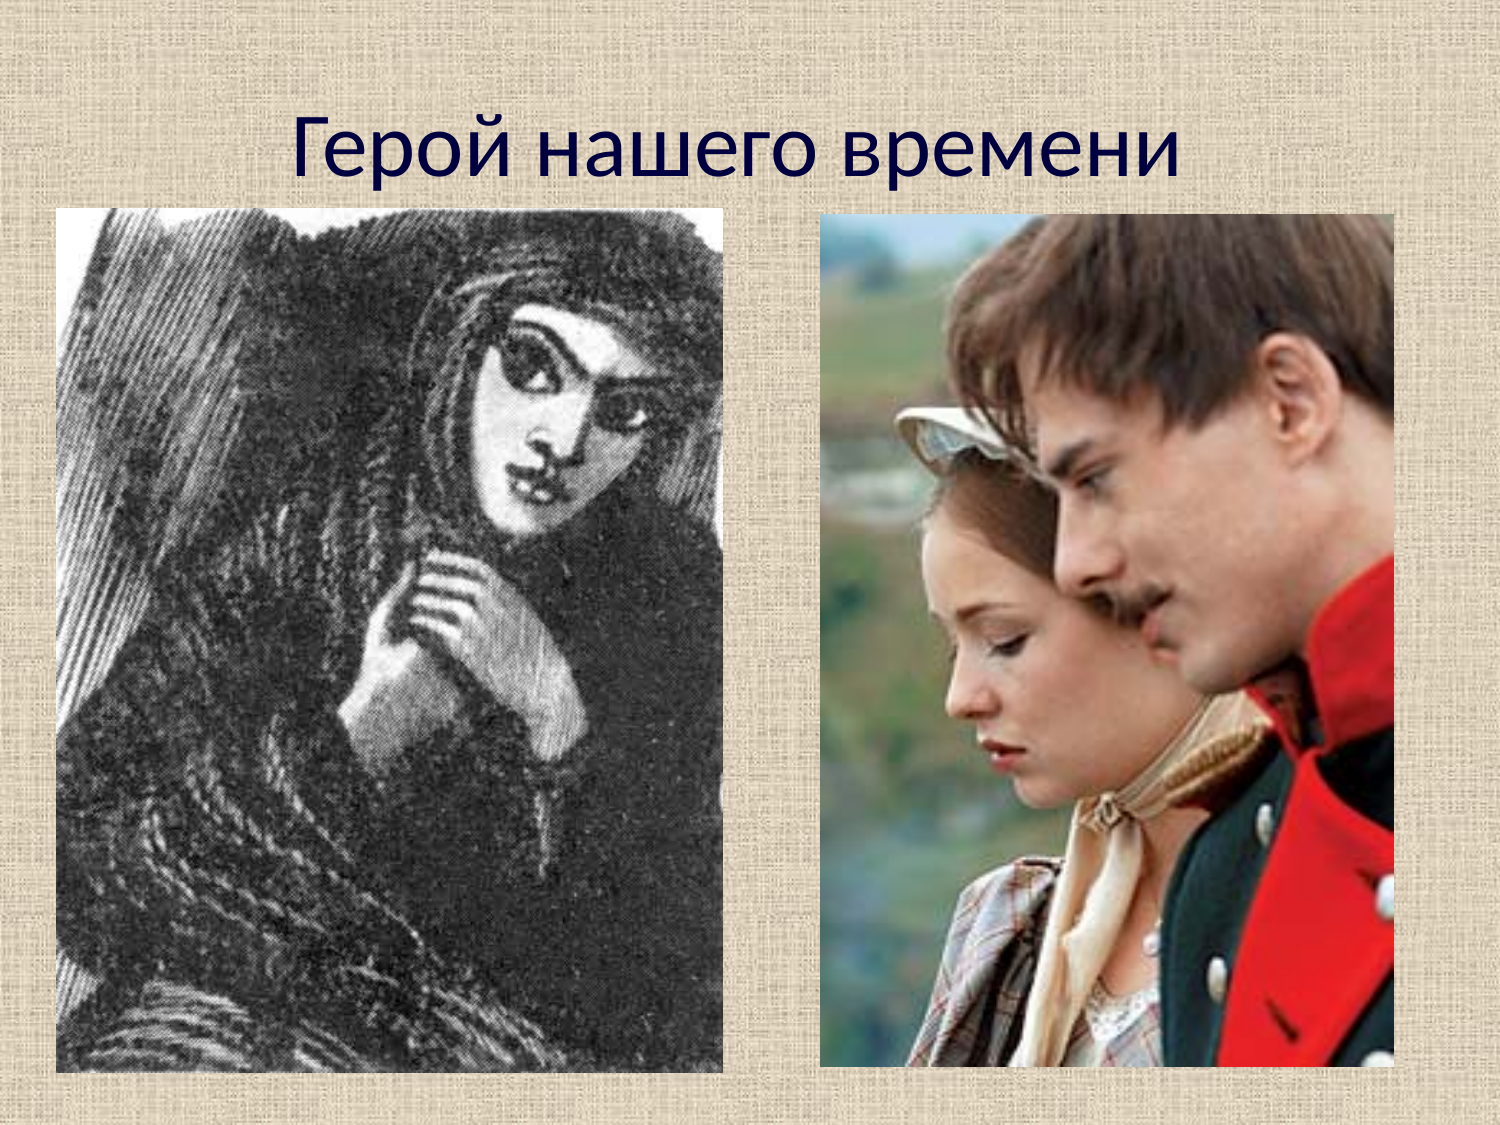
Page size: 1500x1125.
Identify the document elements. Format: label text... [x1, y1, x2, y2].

picture [0, 0, 1500, 1125]
title Герой нашего времени [100, 19, 1376, 261]
